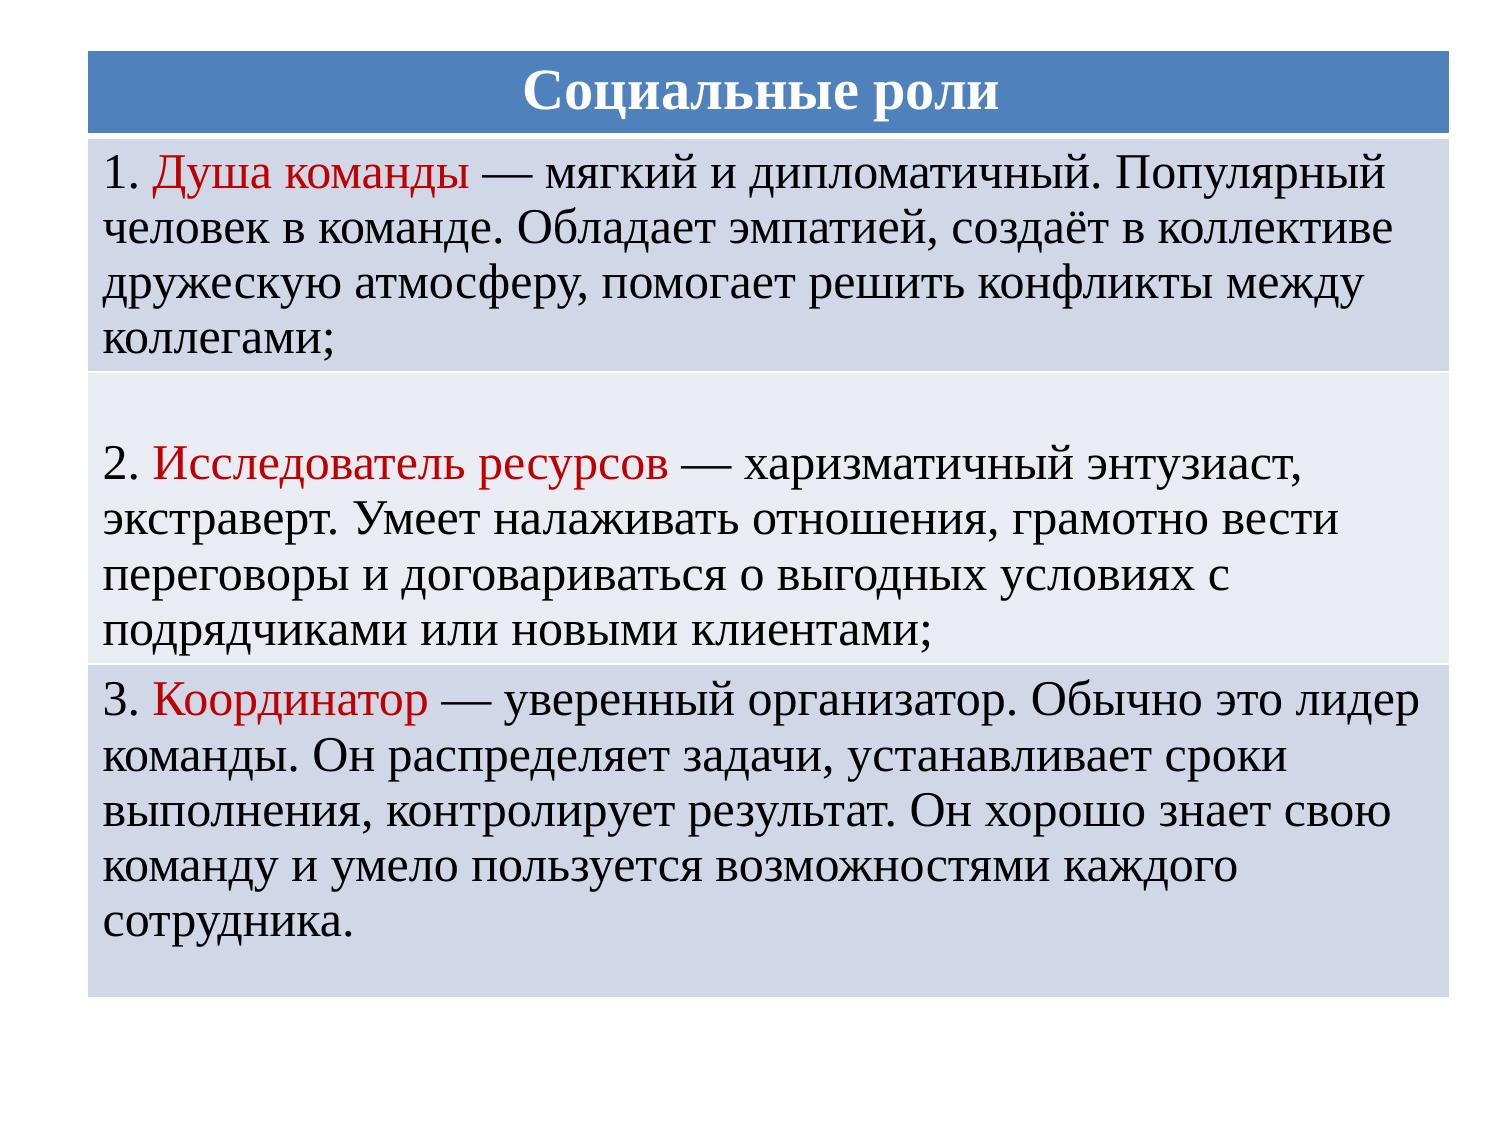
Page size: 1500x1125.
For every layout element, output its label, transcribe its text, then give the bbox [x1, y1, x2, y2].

table_cell 2. Исследователь ресурсов — харизматичный энтузиаст, экстраверт. Умеет налаживать отношения, грамотно вести переговоры и договариваться о выгодных условиях с подрядчиками или новыми клиентами; [88, 373, 1449, 663]
table_cell 3. Координатор — уверенный организатор. Обычно это лидер команды. Он распределяет задачи, устанавливает сроки выполнения, контролирует результат. Он хорошо знает свою команду и умело пользуется возможностями каждого сотрудника. [88, 665, 1449, 997]
table_cell 1. Душа команды — мягкий и дипломатичный. Популярный человек в команде. Обладает эмпатией, создаёт в коллективе дружескую атмосферу, помогает решить конфликты между коллегами; [88, 139, 1449, 371]
table_header Социальные роли [88, 51, 1449, 133]
